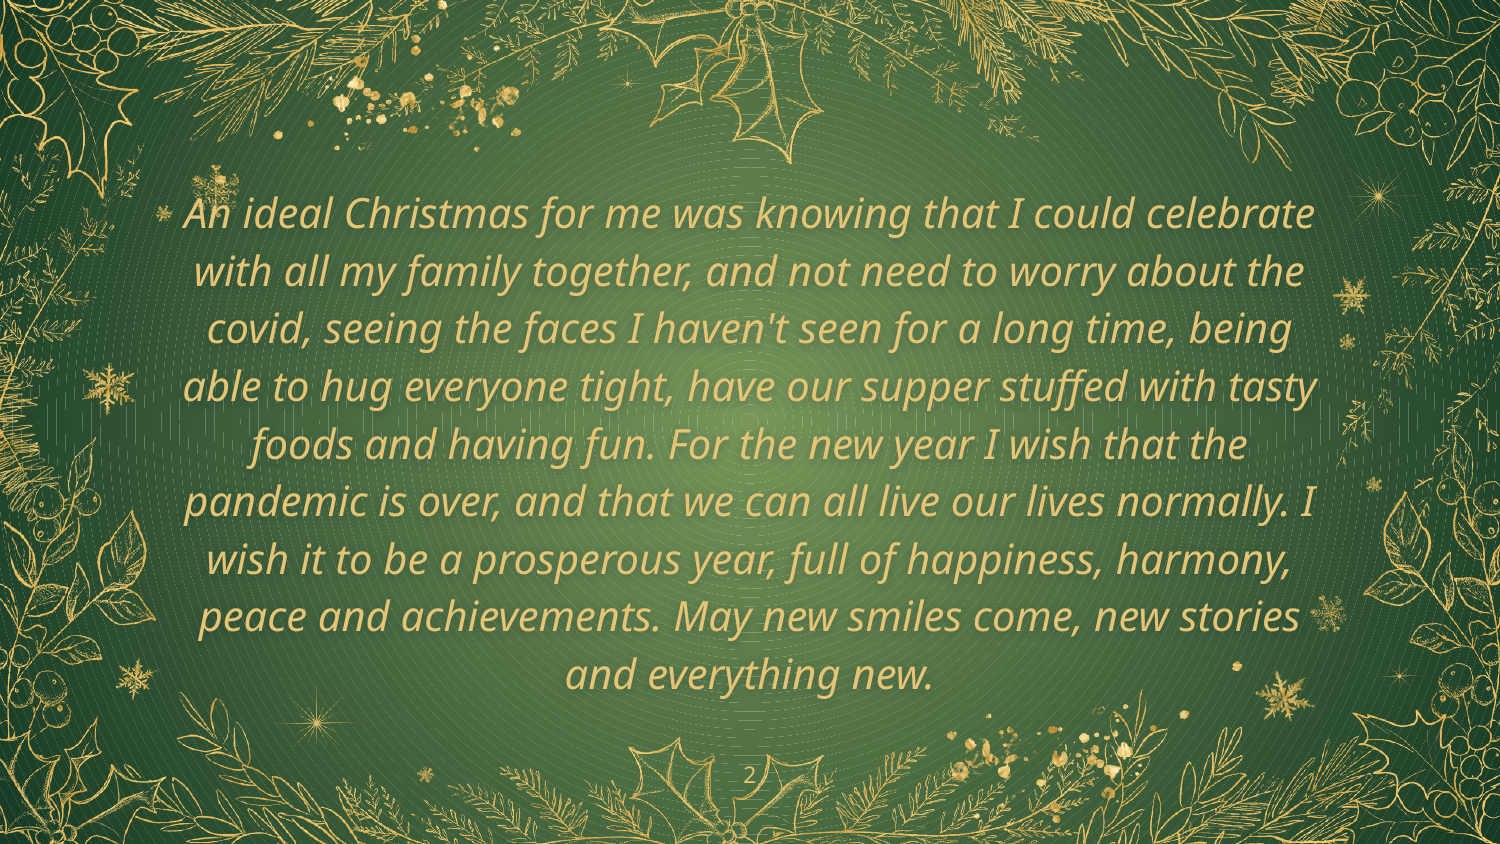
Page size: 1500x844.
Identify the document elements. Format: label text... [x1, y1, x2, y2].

picture [0, 0, 1500, 844]
list An ideal Christmas for me was knowing that I could celebrate with all my family together, and not need to worry about the covid, seeing the faces I haven't seen for a long time, being able to hug everyone tight, have our supper stuffed with tasty foods and having fun. For the new year I wish that the pandemic is over, and that we can all live our lives normally. I wish it to be a prosperous year, full of happiness, harmony, peace and achievements. May new smiles come, new stories and everything new. [181, 153, 1319, 724]
slide_number 2 [705, 745, 795, 789]
